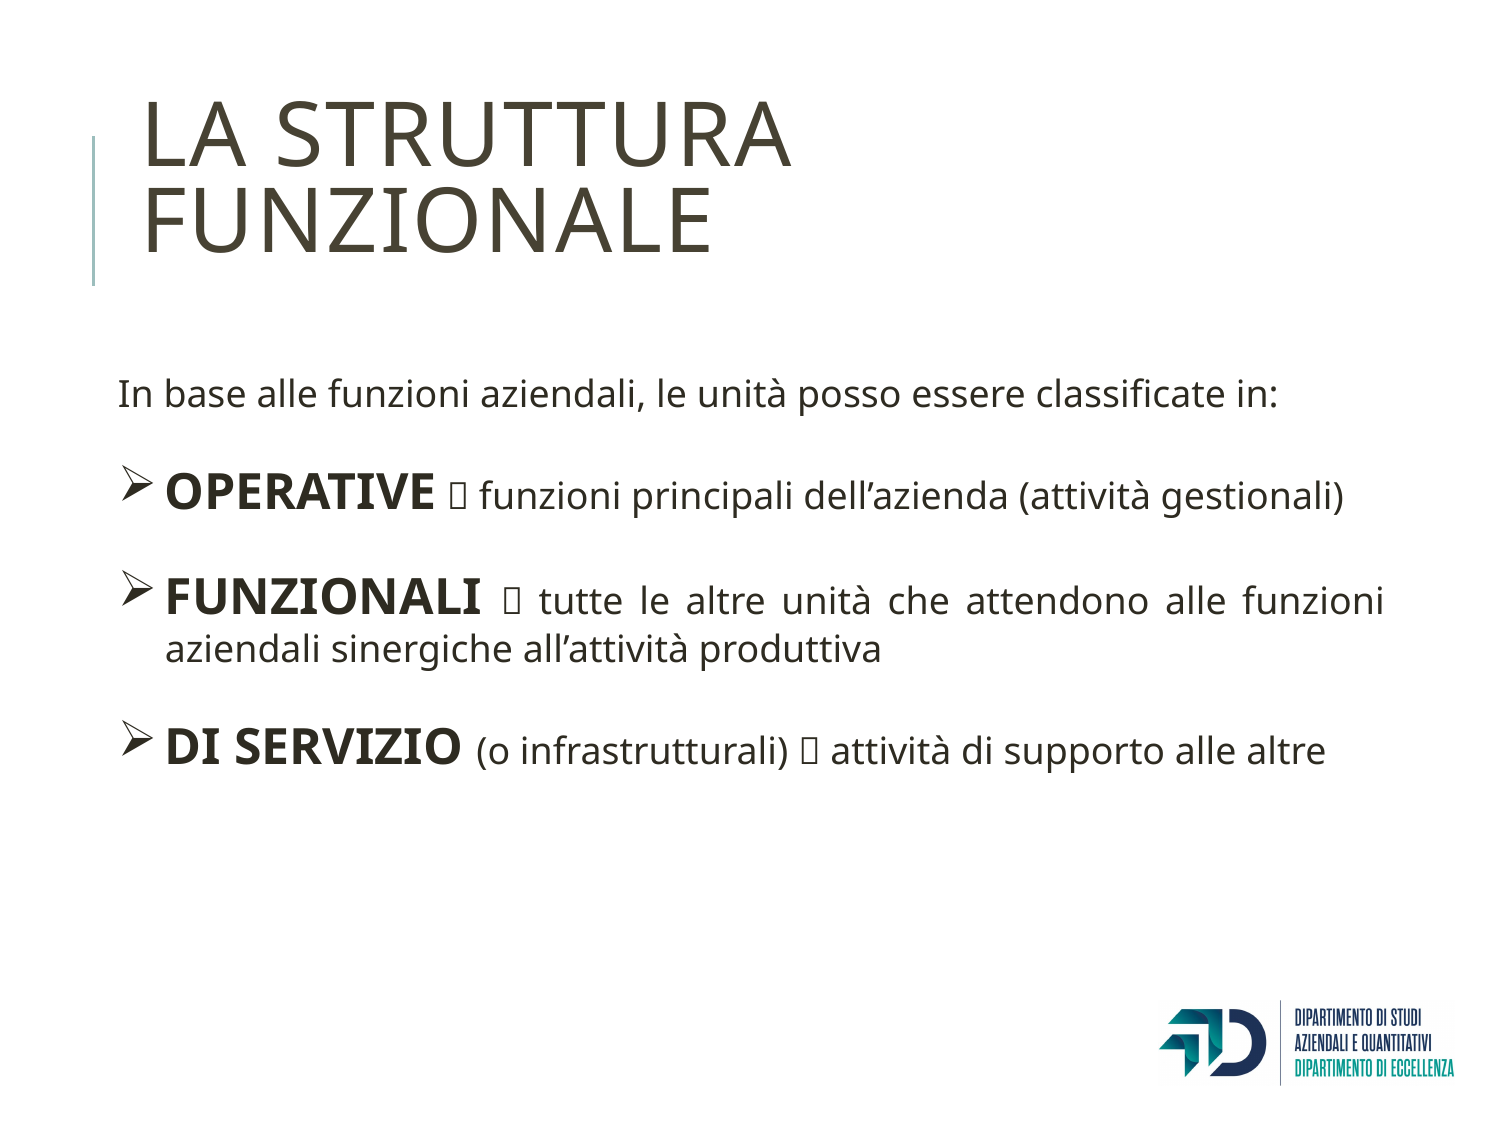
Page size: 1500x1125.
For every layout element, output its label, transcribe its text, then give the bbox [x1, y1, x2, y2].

title La Struttura funzionale [125, 90, 1375, 278]
picture [1157, 1000, 1455, 1086]
text_box In base alle funzioni aziendali, le unità posso essere classificate in: OPERATIVE  funzioni principali dell’azienda (attività gestionali) FUNZIONALI  tutte le altre unità che attendono alle funzioni aziendali sinergiche all’attività produttiva DI SERVIZIO (o infrastrutturali)  attività di supporto alle altre [103, 362, 1401, 918]
